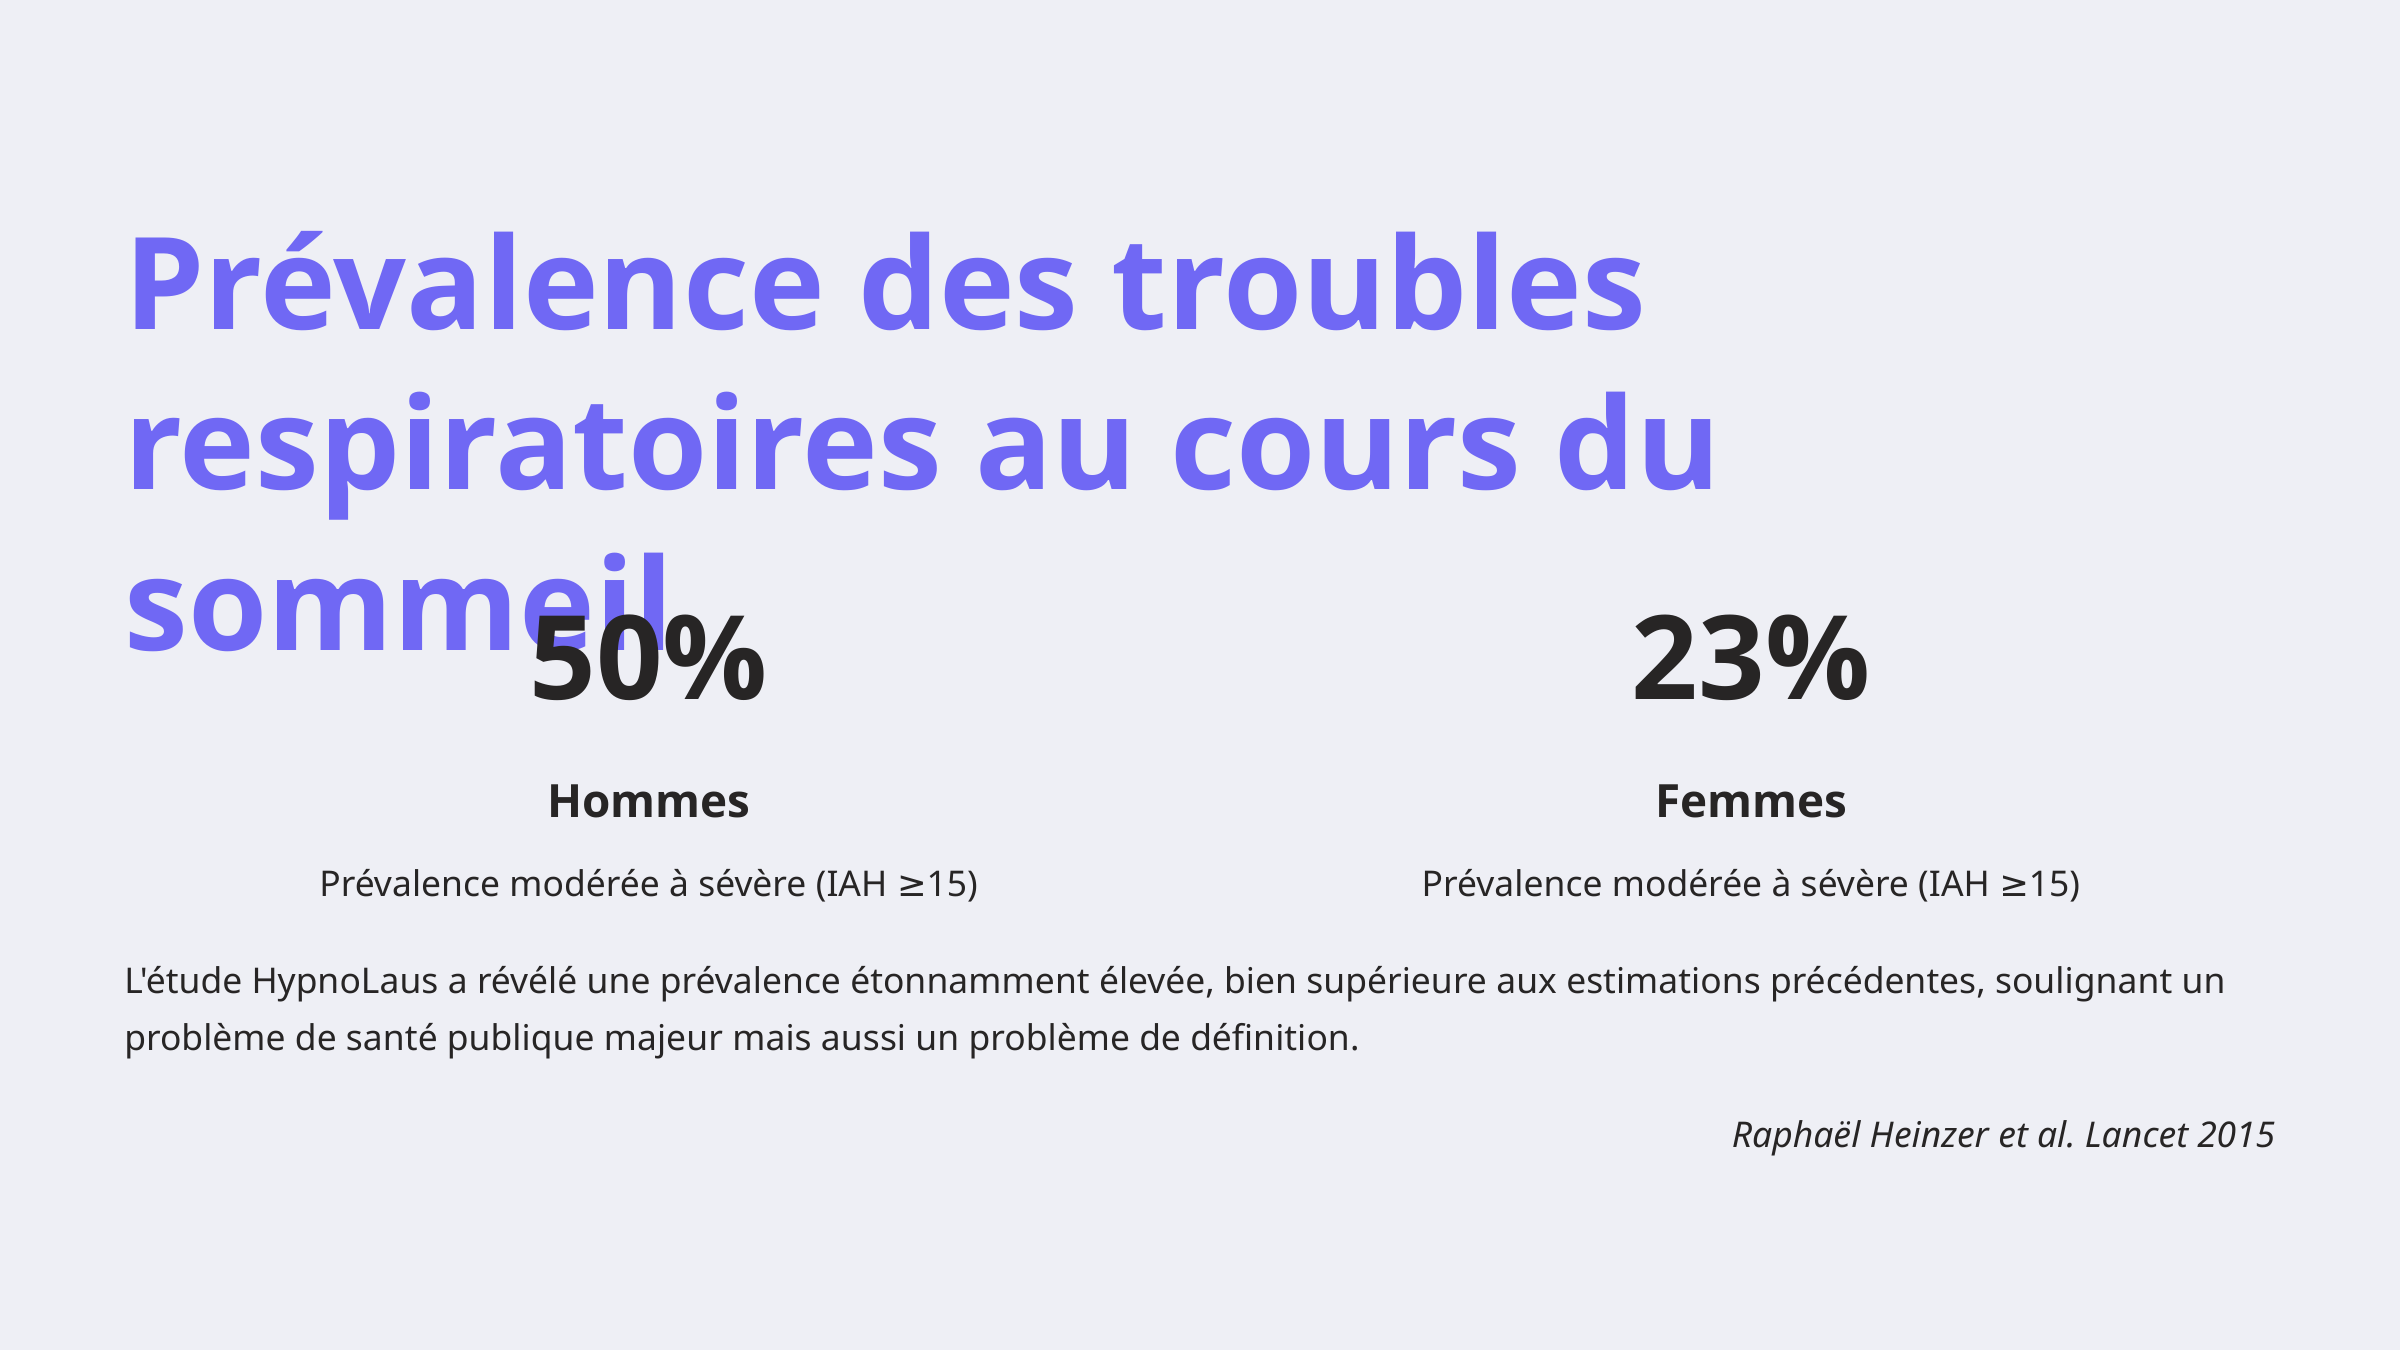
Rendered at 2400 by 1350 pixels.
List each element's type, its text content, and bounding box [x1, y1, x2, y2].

text_box 23% [1226, 606, 2276, 724]
text_box Raphaël Heinzer et al. Lancet 2015 [124, 1098, 2276, 1156]
text_box Hommes [415, 767, 883, 827]
text_box L'étude HypnoLaus a révélé une prévalence étonnamment élevée, bien supérieure aux estimations précédentes, soulignant un problème de santé publique majeur mais aussi un problème de définition. [124, 944, 2276, 1059]
text_box Prévalence des troubles respiratoires au cours du sommeil [124, 194, 2276, 518]
text_box Prévalence modérée à sévère (IAH ≥15) [1226, 847, 2276, 905]
text_box Femmes [1517, 767, 1985, 827]
text_box 50% [124, 606, 1174, 724]
text_box Prévalence modérée à sévère (IAH ≥15) [124, 847, 1174, 905]
